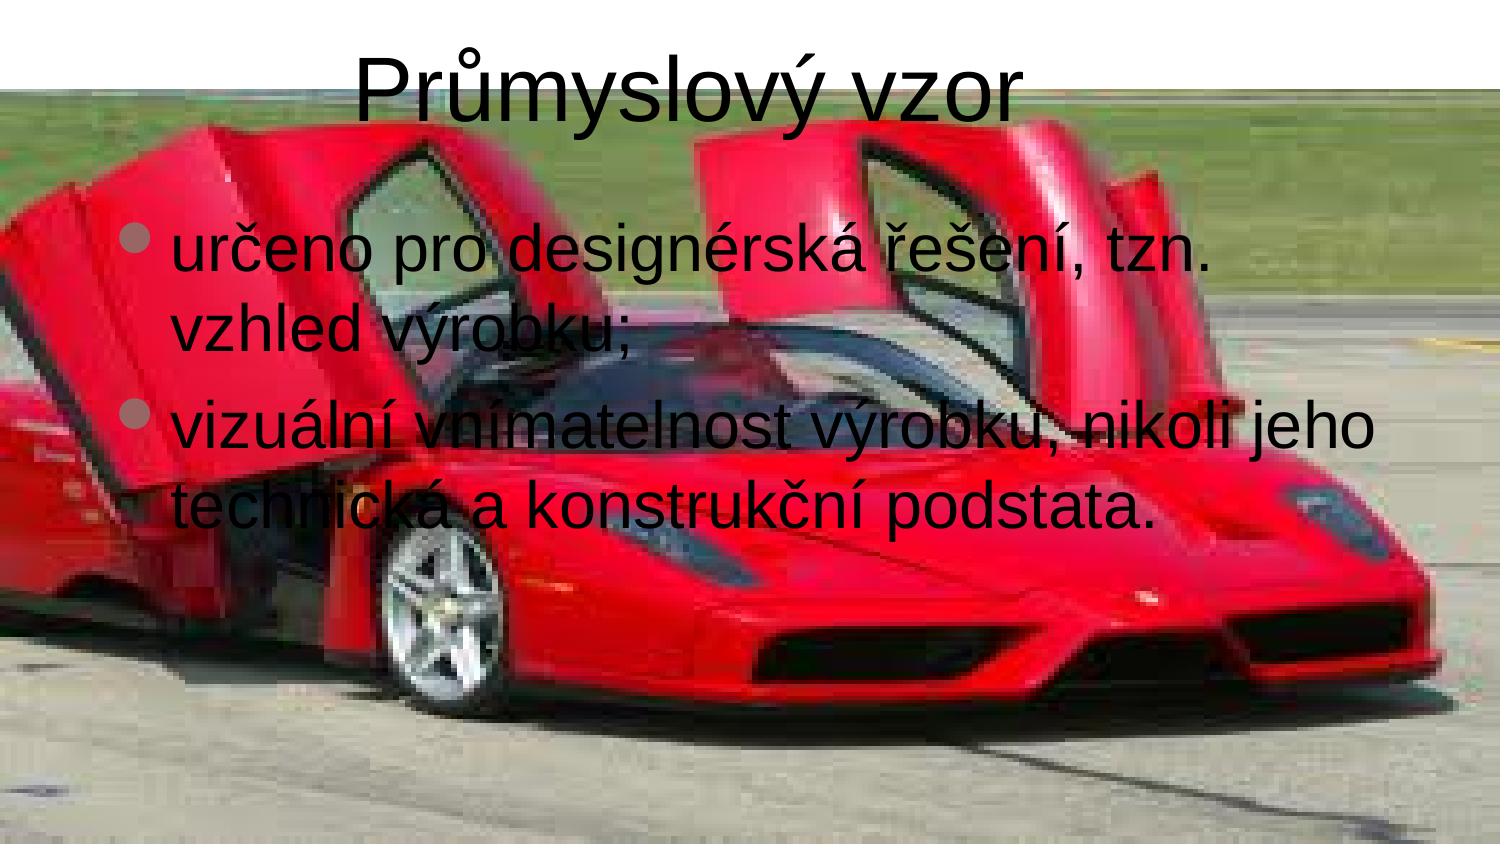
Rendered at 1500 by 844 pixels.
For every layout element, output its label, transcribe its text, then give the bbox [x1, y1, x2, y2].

title Průmyslový vzor [31, 28, 1347, 89]
picture [0, 89, 1500, 844]
